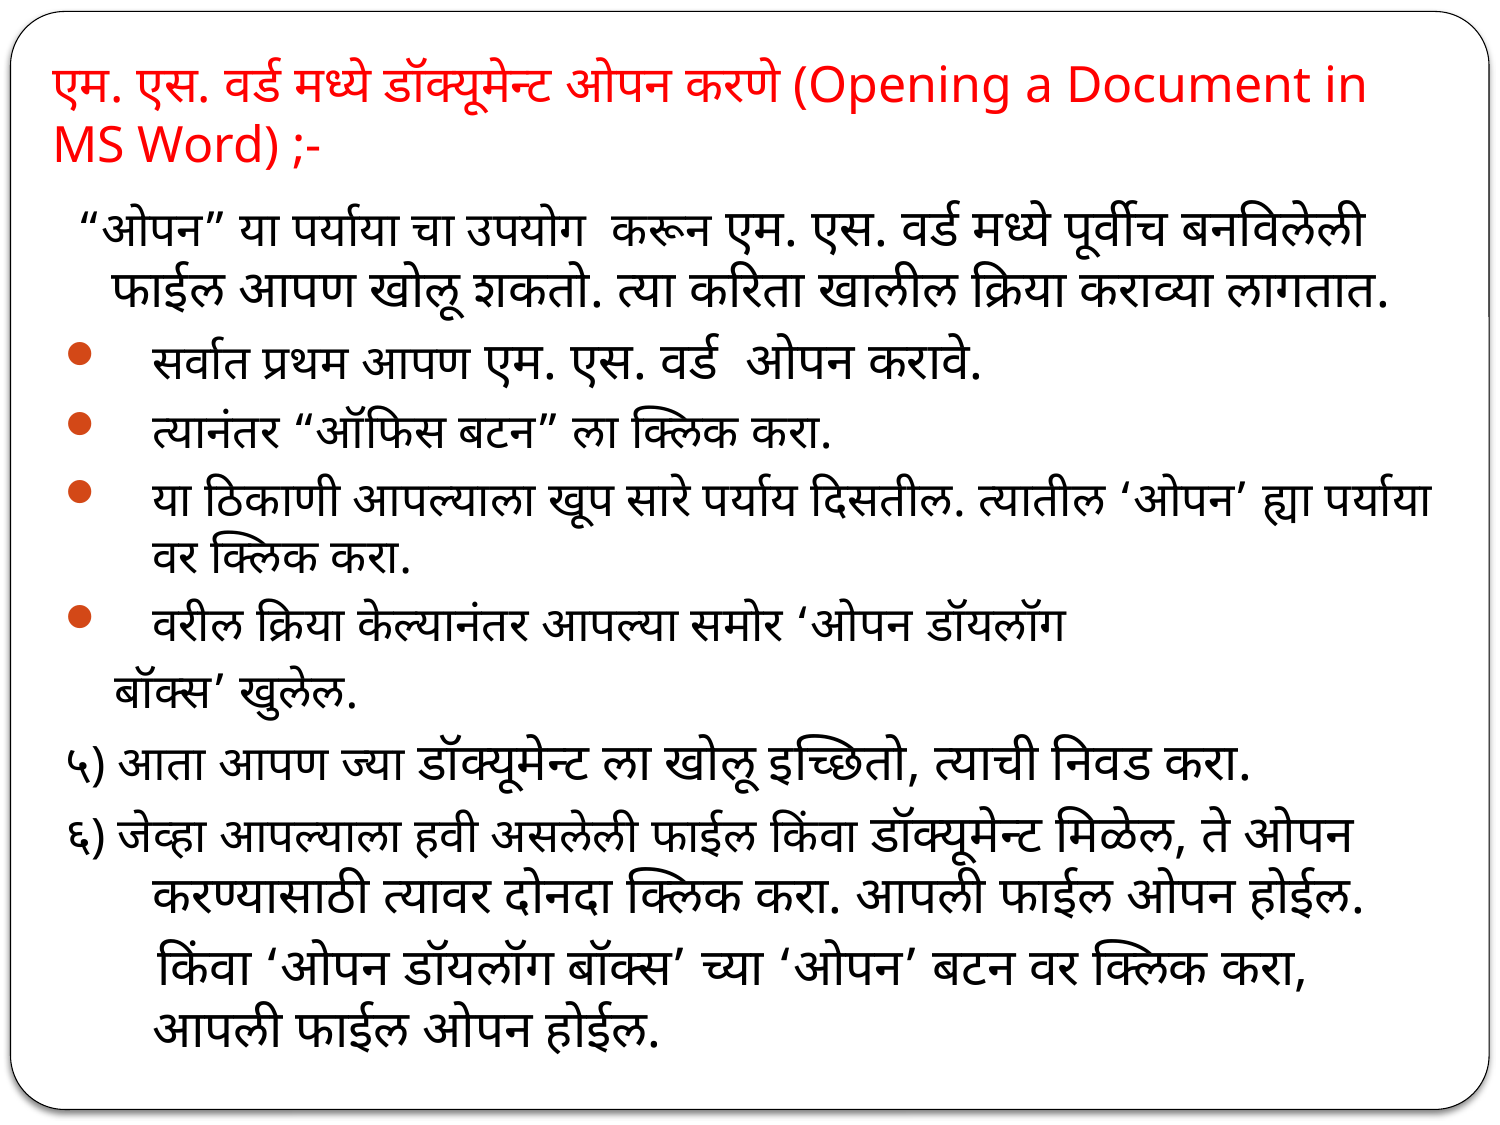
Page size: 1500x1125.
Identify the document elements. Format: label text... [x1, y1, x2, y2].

list “ओपन” या पर्याया चा उपयोग करून एम. एस. वर्ड मध्ये पूर्वीच बनविलेली फाईल आपण खोलू शकतो. त्या करिता खालील क्रिया कराव्या लागतात. सर्वात प्रथम आपण एम. एस. वर्ड ओपन करावे. त्यानंतर “ऑफिस बटन” ला क्लिक करा. या ठिकाणी आपल्याला खूप सारे पर्याय दिसतील. त्यातील ‘ओपन’ ह्या पर्याया वर क्लिक करा. वरील क्रिया केल्यानंतर आपल्या समोर ‘ओपन डॉयलॉग बॉक्स’ खुलेल. ५) आता आपण ज्या डॉक्यूमेन्ट ला खोलू इच्छितो, त्याची निवड करा. ६) जेव्हा आपल्याला हवी असलेली फाईल किंवा डॉक्यूमेन्ट मिळेल, ते ओपन करण्यासाठी त्यावर दोनदा क्लिक करा. आपली फाईल ओपन होईल. किंवा ‘ओपन डॉयलॉग बॉक्स’ च्या ‘ओपन’ बटन वर क्लिक करा, आपली फाईल ओपन होईल. [50, 187, 1450, 1075]
title एम. एस. वर्ड मध्ये डॉक्यूमेन्ट ओपन करणे (Opening a Document in MS Word) ;- [37, 45, 1463, 188]
